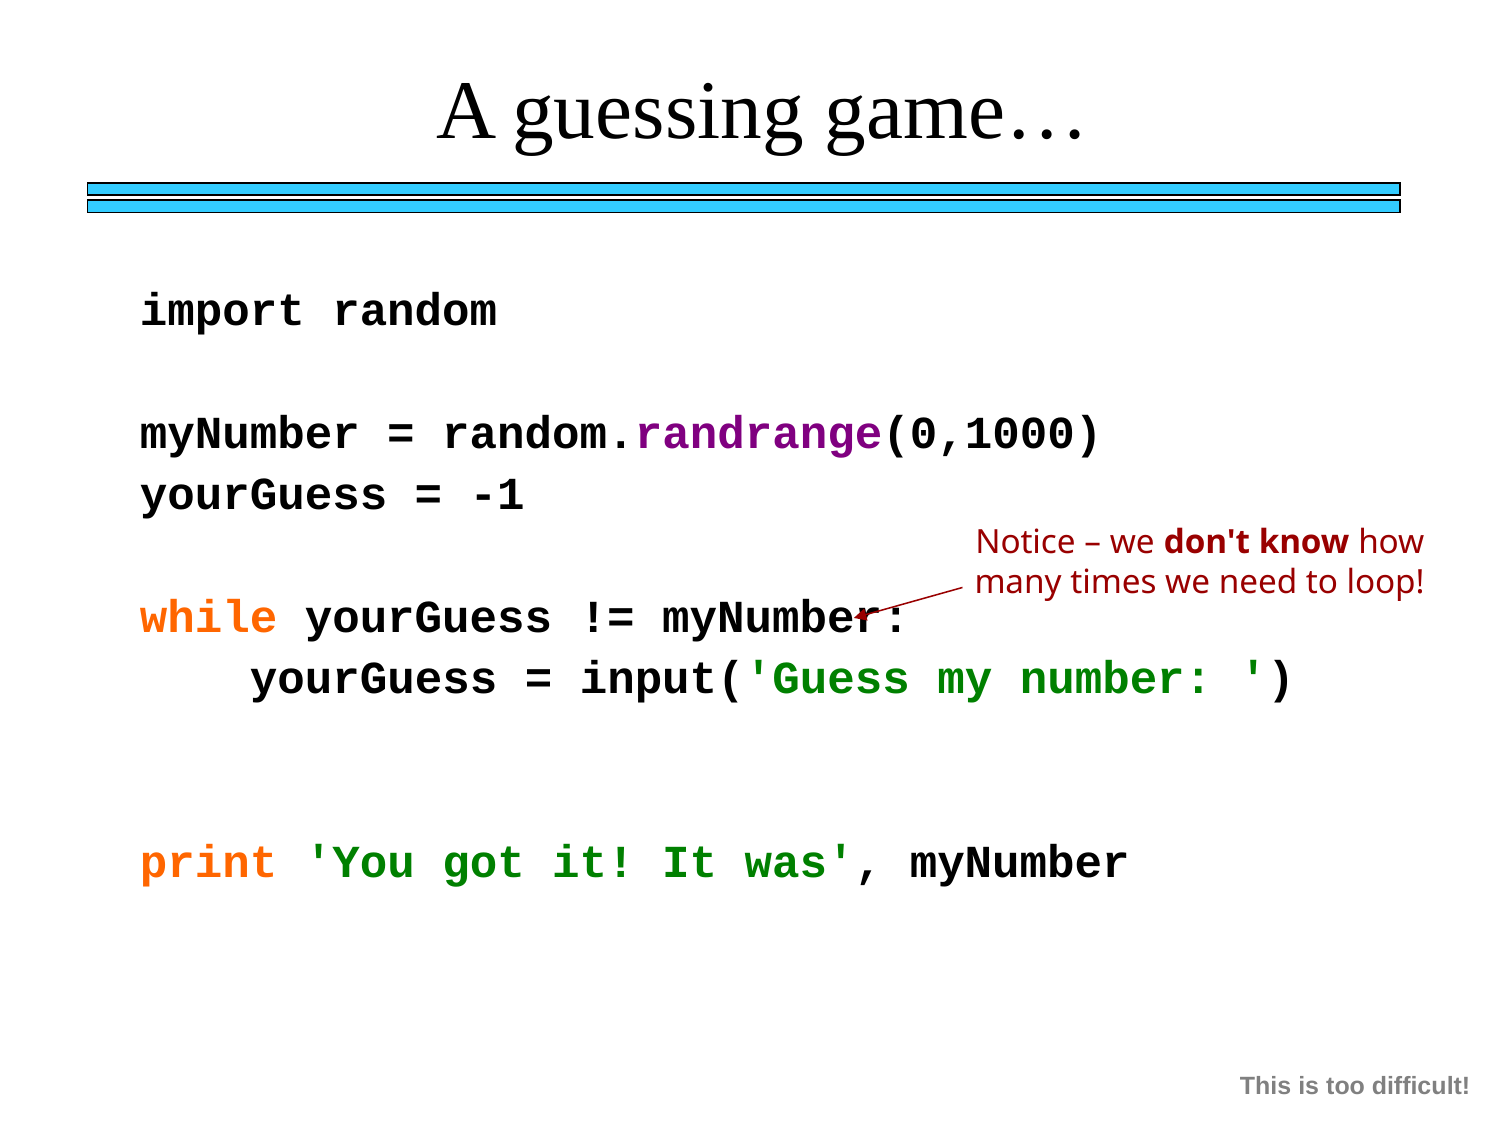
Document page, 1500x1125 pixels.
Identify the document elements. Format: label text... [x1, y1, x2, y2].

text_box Notice – we don't know how many times we need to loop! [950, 512, 1450, 607]
text_box [853, 587, 963, 621]
text_box This is too difficult! [822, 1062, 1486, 1108]
text_box import random myNumber = random.randrange(0,1000) yourGuess = -1 while yourGuess != myNumber: yourGuess = input('Guess my number: ') print 'You got it! It was', myNumber [125, 287, 1375, 893]
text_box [87, 182, 1401, 213]
text_box A guessing game… [162, 47, 1363, 163]
